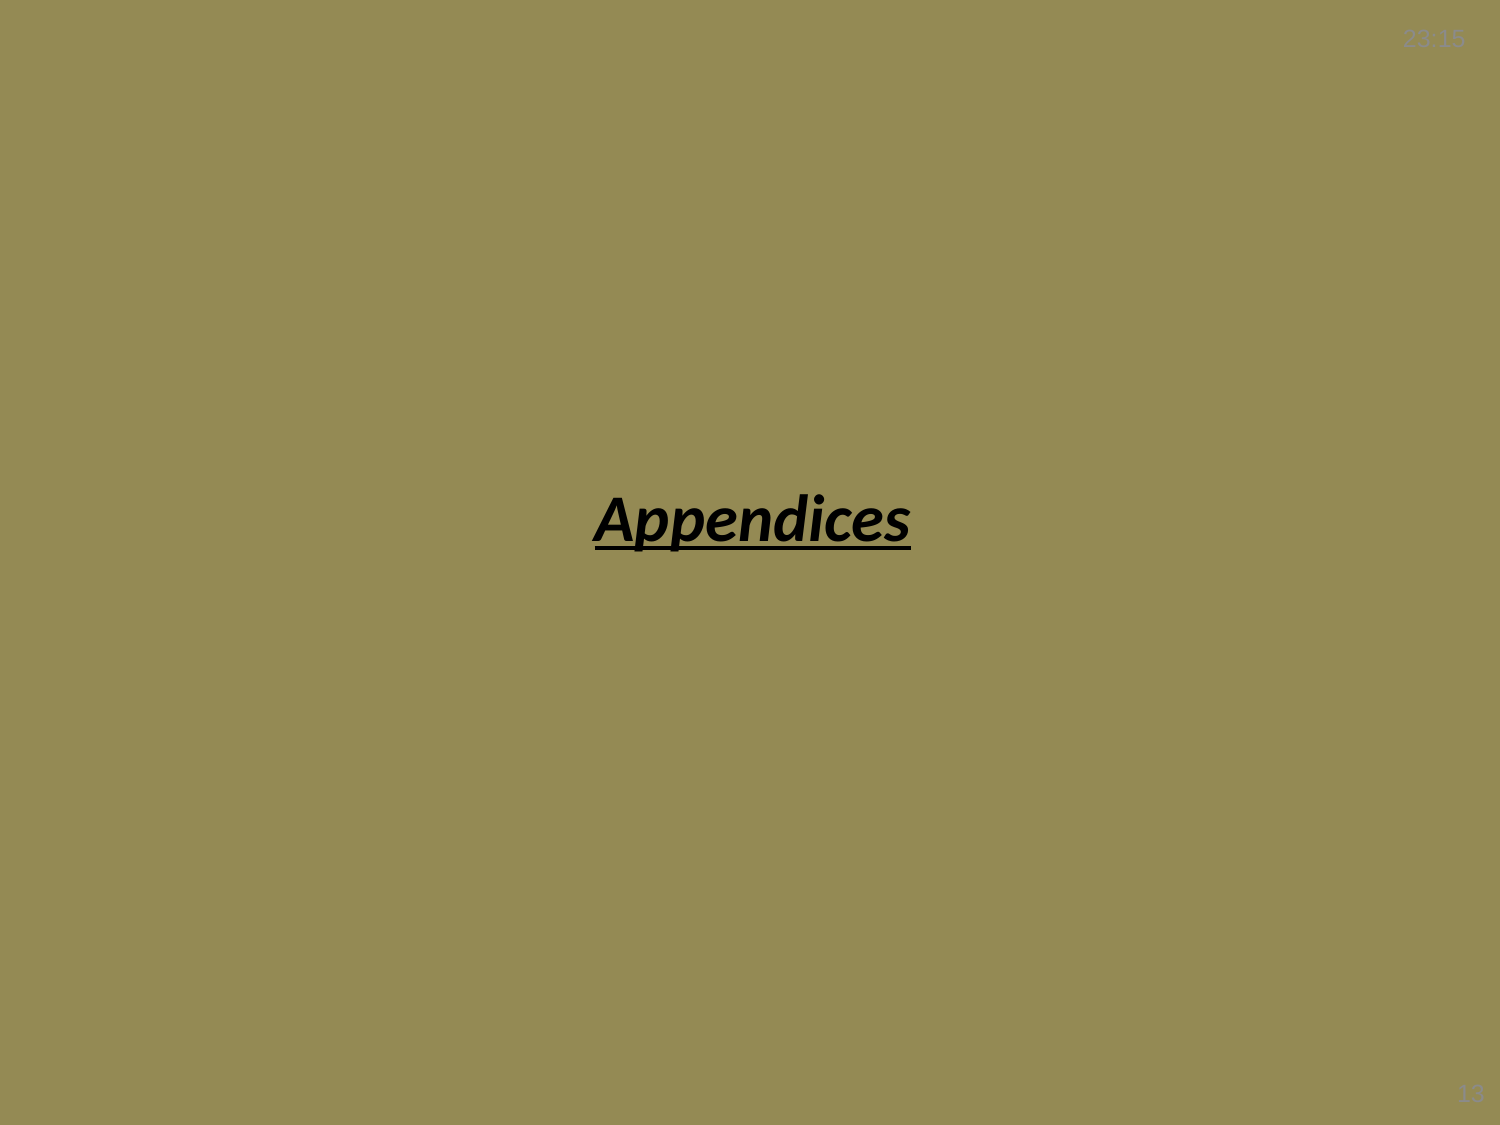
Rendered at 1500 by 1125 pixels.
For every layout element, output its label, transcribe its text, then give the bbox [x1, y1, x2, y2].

title Appendices [106, 332, 1400, 699]
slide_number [1387, 7, 1489, 68]
slide_number 13 [1423, 1062, 1500, 1123]
